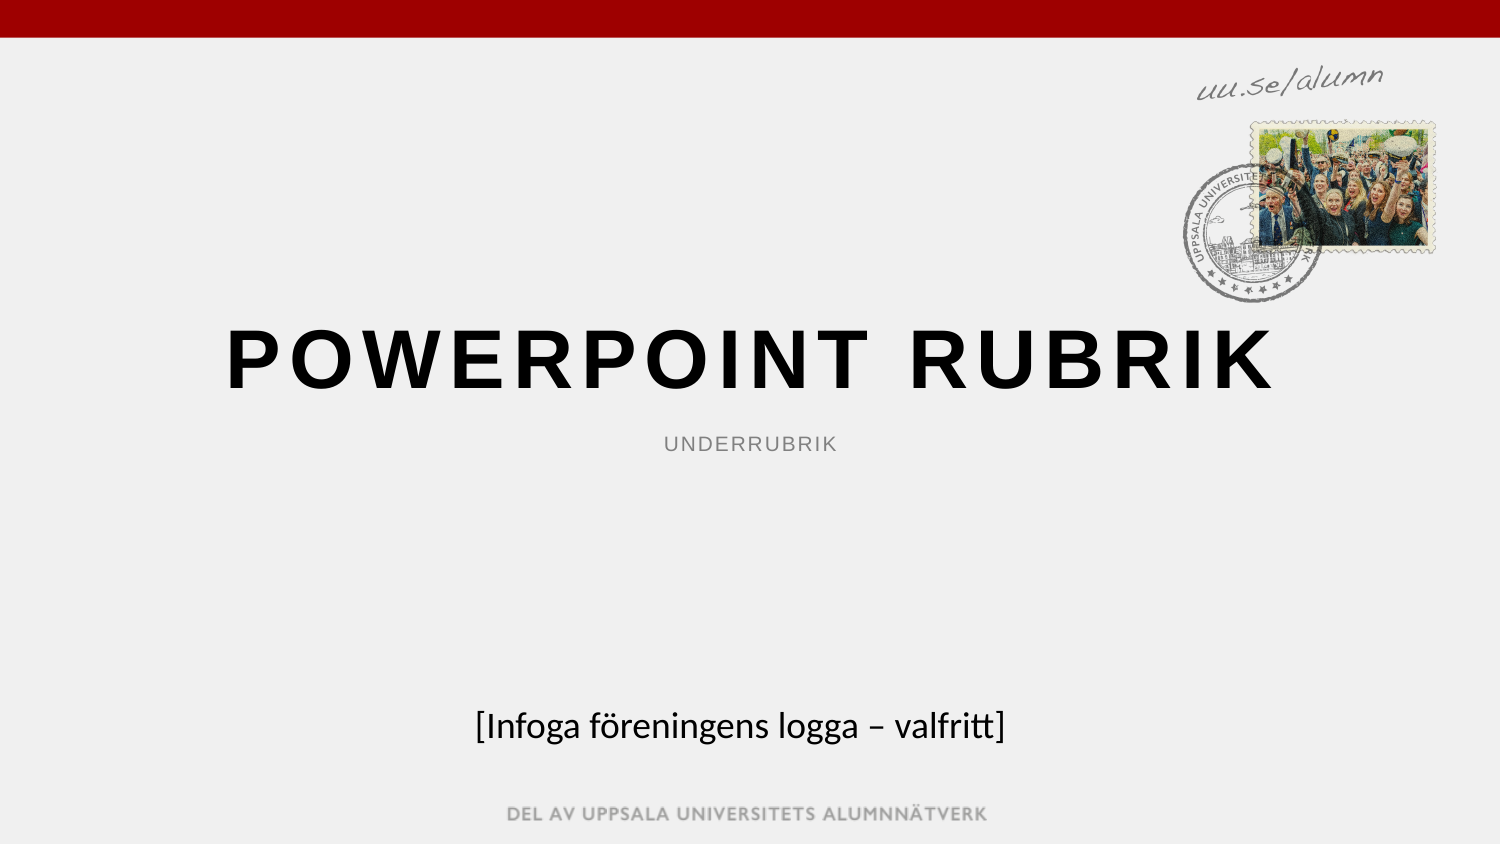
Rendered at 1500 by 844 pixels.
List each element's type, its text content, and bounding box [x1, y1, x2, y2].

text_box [1176, 28, 1443, 307]
subtitle underrubrik [112, 423, 1388, 480]
title powerpoint rubrik [112, 298, 1388, 402]
picture [460, 639, 1040, 782]
